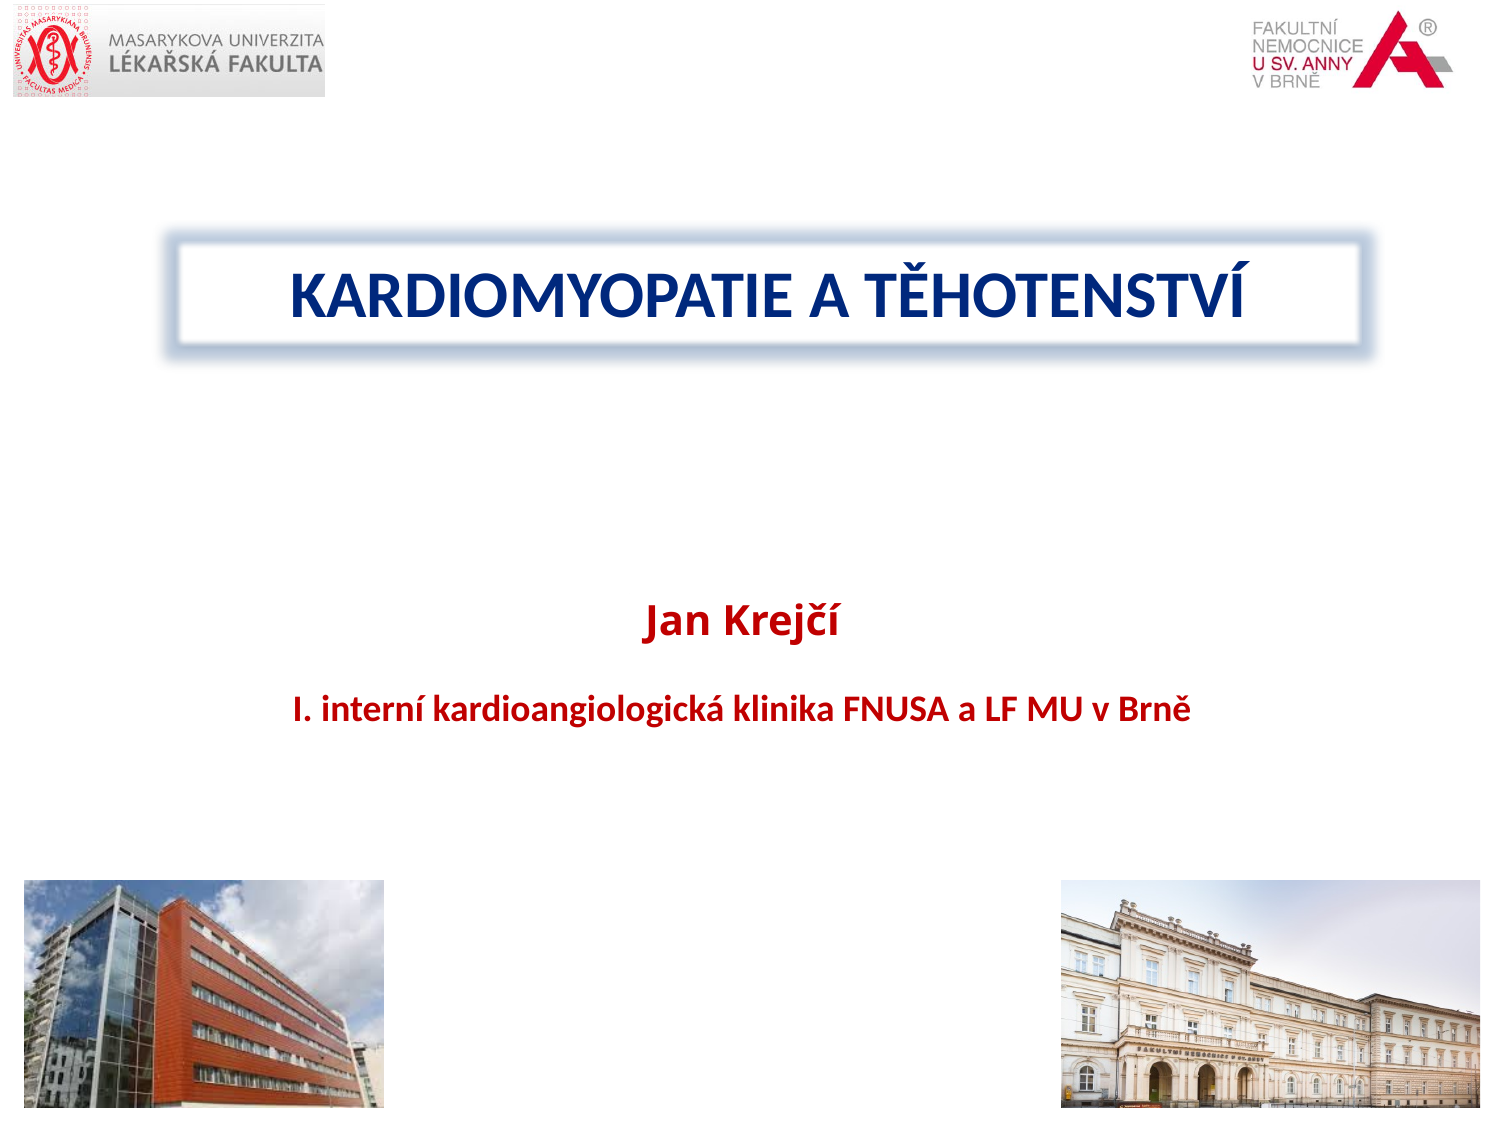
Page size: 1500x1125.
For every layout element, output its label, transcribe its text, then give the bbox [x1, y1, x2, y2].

text_box Jan Krejčí I. interní kardioangiologická klinika FNUSA a LF MU v Brně [337, 594, 1151, 752]
picture [24, 880, 384, 1108]
picture [1060, 880, 1481, 1108]
text_box KARDIOMYOPATIE A TĚHOTENSTVÍ [183, 248, 1355, 339]
picture [1233, 0, 1481, 100]
picture [12, 4, 325, 97]
